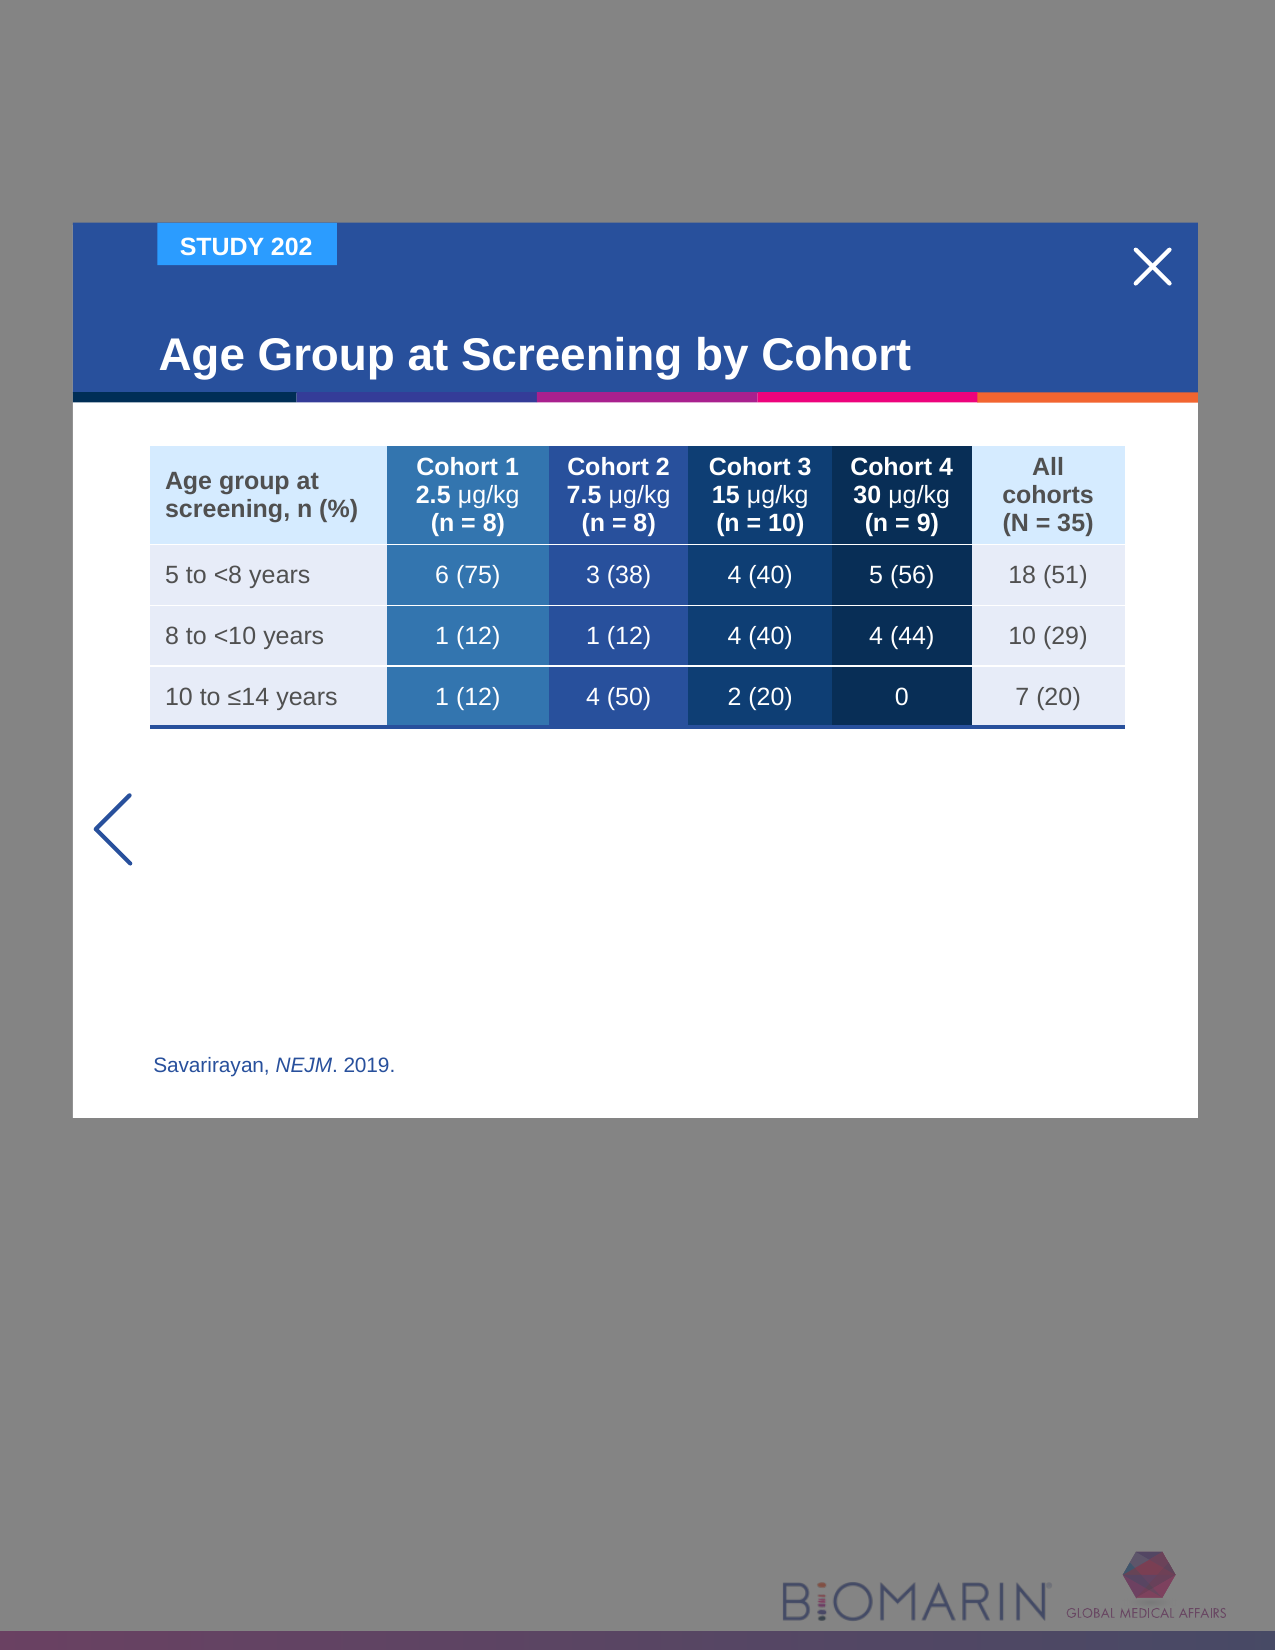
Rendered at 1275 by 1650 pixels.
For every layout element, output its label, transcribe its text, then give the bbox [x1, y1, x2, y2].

table_cell 8 to <10 years [150, 606, 306, 665]
list Savarirayan, NEJM. 2019. [138, 1024, 1133, 1085]
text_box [306, 82, 1199, 1004]
table_cell 5 to <8 years [150, 545, 306, 605]
title Age Group at Screening by Cohort [135, 308, 306, 388]
table_header Age group at screening, n (%) [150, 446, 306, 544]
text_box [86, 775, 142, 885]
table_cell 10 to ≤14 years [150, 667, 306, 725]
